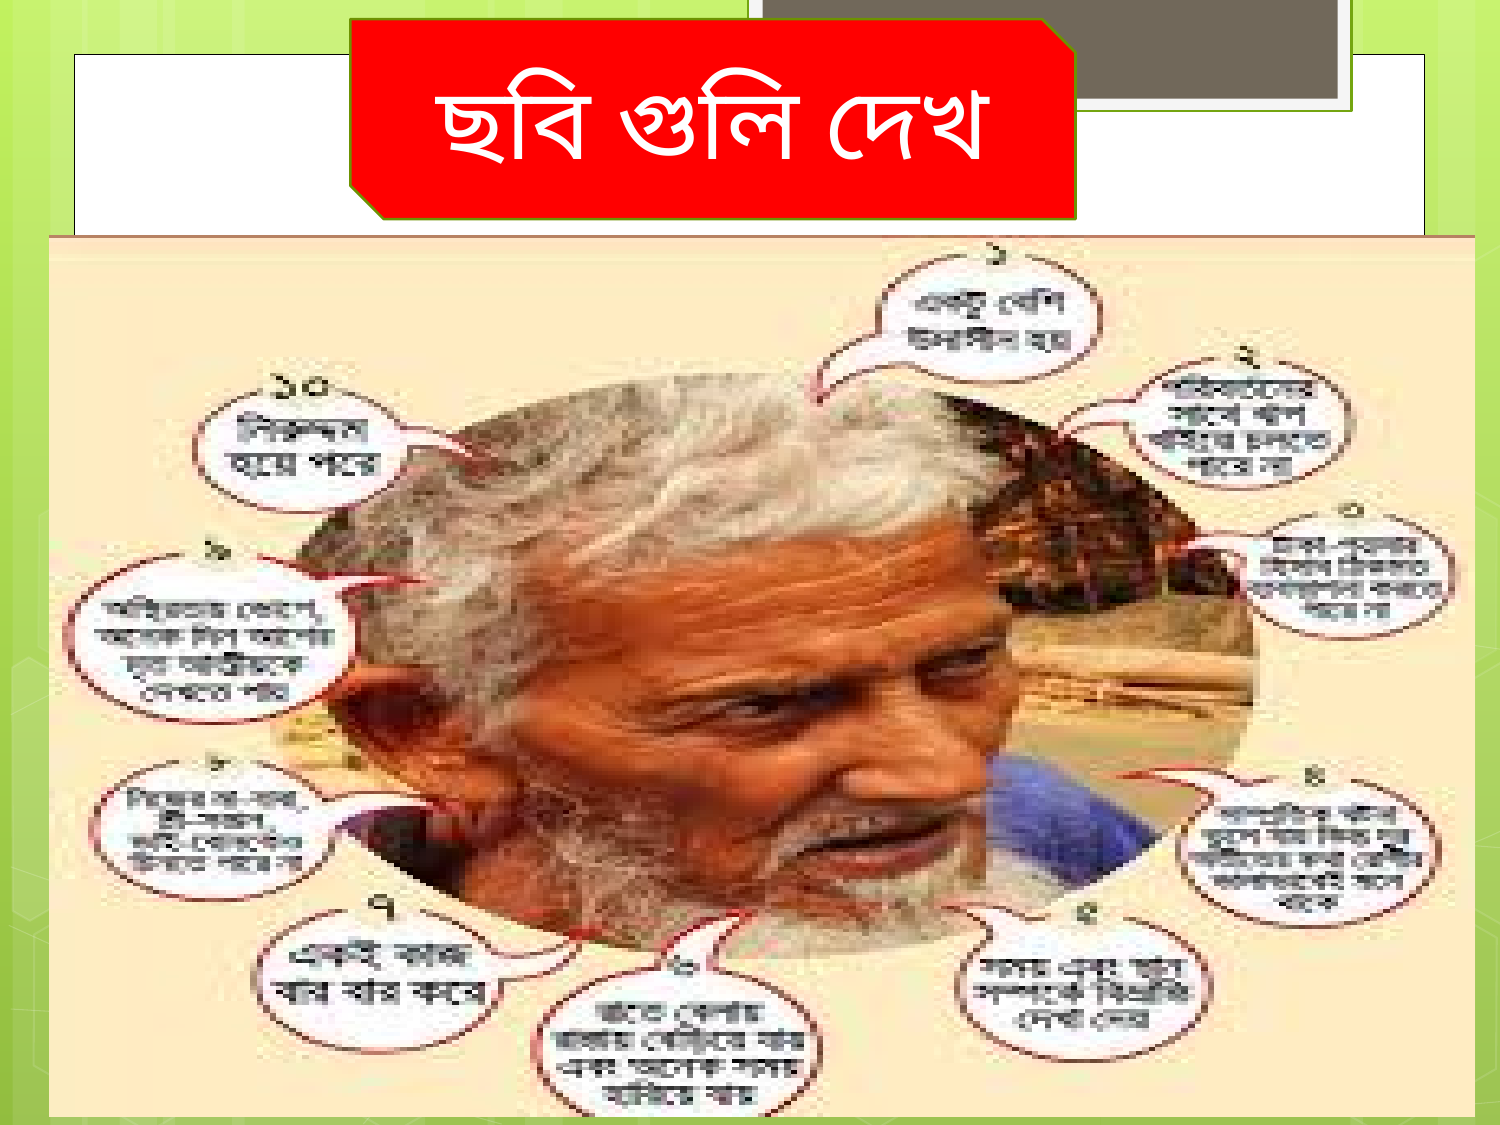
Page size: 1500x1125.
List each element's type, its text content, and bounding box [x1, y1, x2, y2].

text_box ছবি গুলি দেখ [349, 17, 1077, 221]
picture [49, 235, 1475, 1118]
